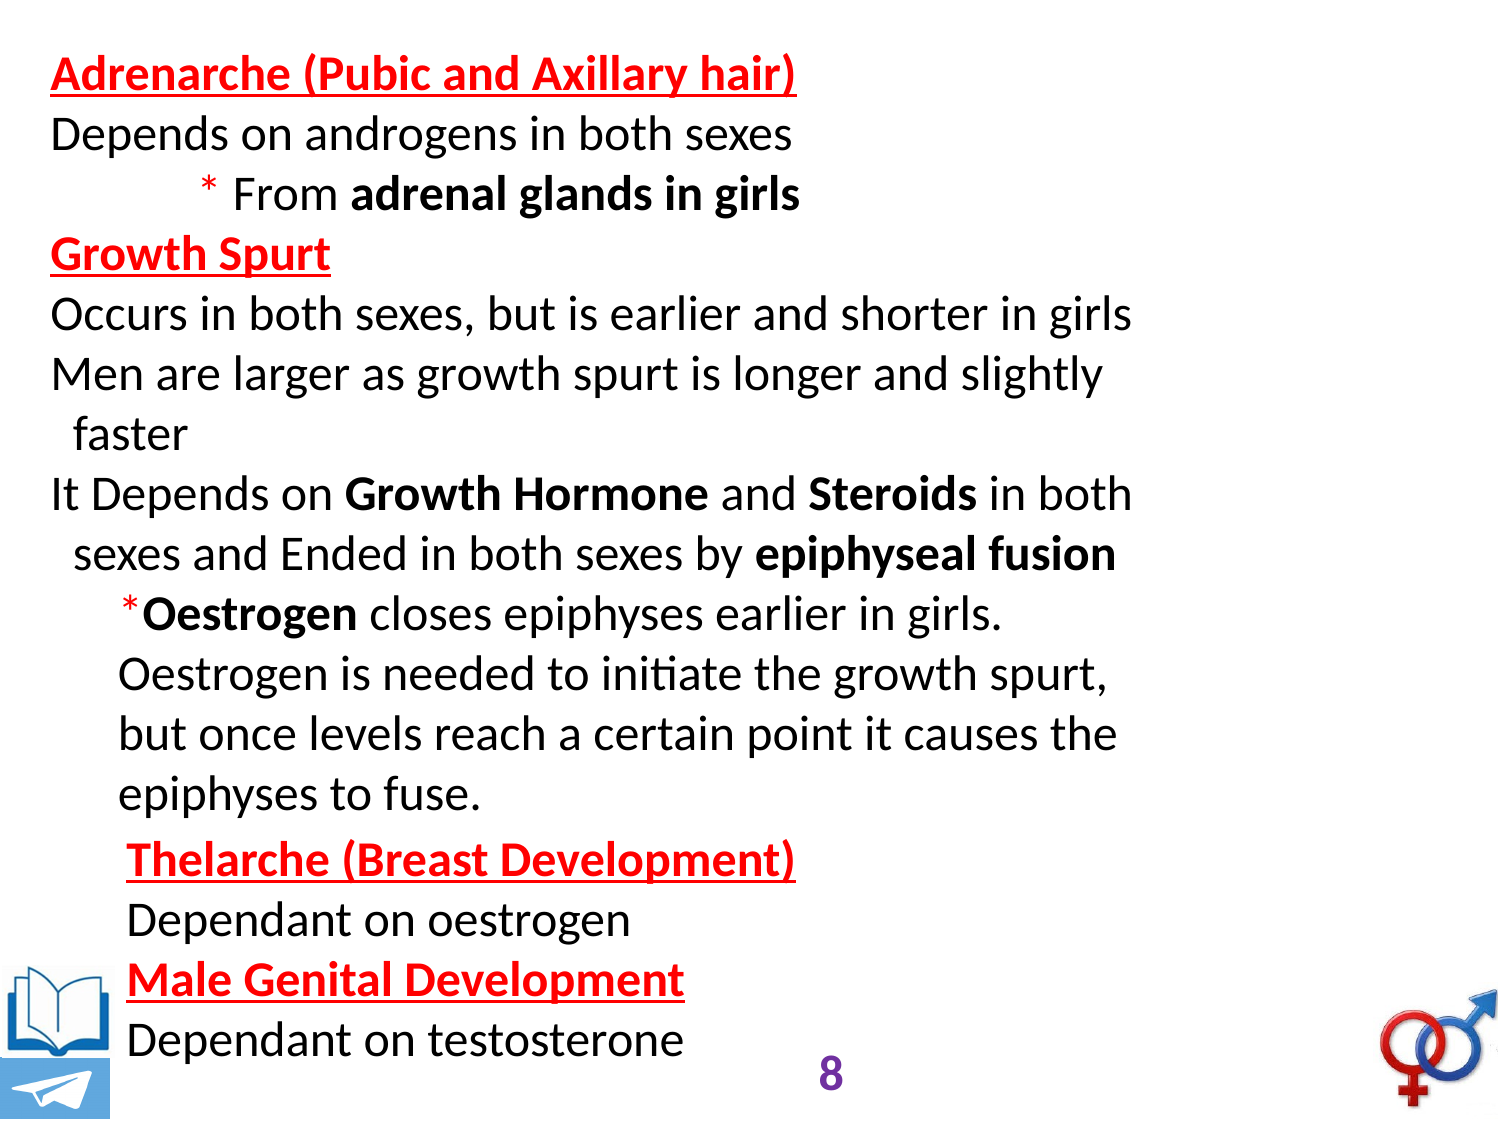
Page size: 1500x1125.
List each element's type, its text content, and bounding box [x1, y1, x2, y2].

picture [0, 964, 116, 1119]
text_box Adrenarche (Pubic and Axillary hair) Depends on androgens in both sexes * From adrenal glands in girls Growth Spurt Occurs in both sexes, but is earlier and shorter in girls Men are larger as growth spurt is longer and slightly faster It Depends on Growth Hormone and Steroids in both sexes and Ended in both sexes by epiphyseal fusion *Oestrogen closes epiphyses earlier in girls. Oestrogen is needed to initiate the growth spurt, but once levels reach a certain point it causes the epiphyses to fuse. [35, 33, 1478, 829]
text_box 8 [803, 1033, 859, 1108]
picture [1373, 981, 1498, 1120]
text_box Thelarche (Breast Development) Dependant on oestrogen Male Genital Development Dependant on testosterone [111, 818, 1172, 1074]
